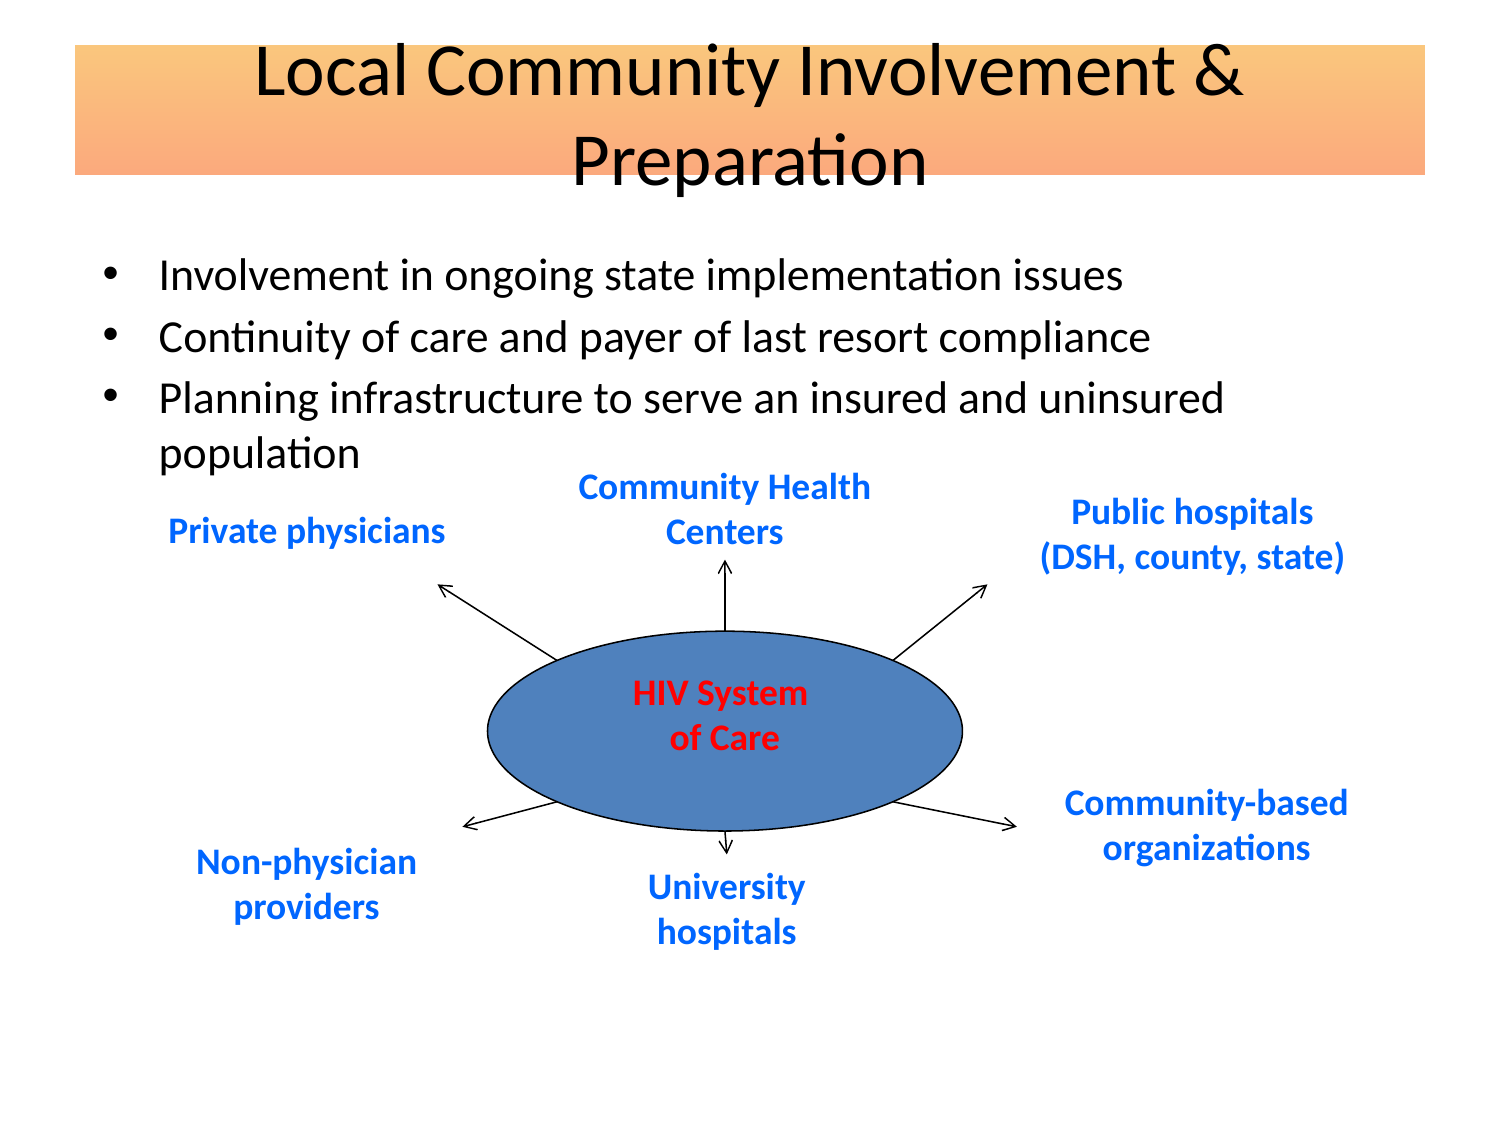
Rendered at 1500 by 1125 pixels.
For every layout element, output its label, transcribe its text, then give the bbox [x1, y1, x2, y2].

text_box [892, 584, 988, 661]
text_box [724, 830, 728, 855]
text_box Community-based organizations [1045, 770, 1369, 876]
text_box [892, 801, 1018, 828]
text_box Community Health Centers [525, 454, 925, 560]
title Local Community Involvement & Preparation [75, 45, 1425, 175]
text_box Public hospitals (DSH, county, state) [1016, 479, 1369, 585]
list Involvement in ongoing state implementation issues Continuity of care and payer of last resort compliance Planning infrastructure to serve an insured and uninsured population [87, 237, 1438, 1013]
text_box Private physicians [152, 499, 463, 559]
text_box HIV System of Care [487, 631, 963, 832]
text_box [437, 584, 558, 661]
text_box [462, 801, 558, 828]
text_box University hospitals [589, 854, 865, 960]
text_box Non-physician providers [130, 829, 483, 935]
